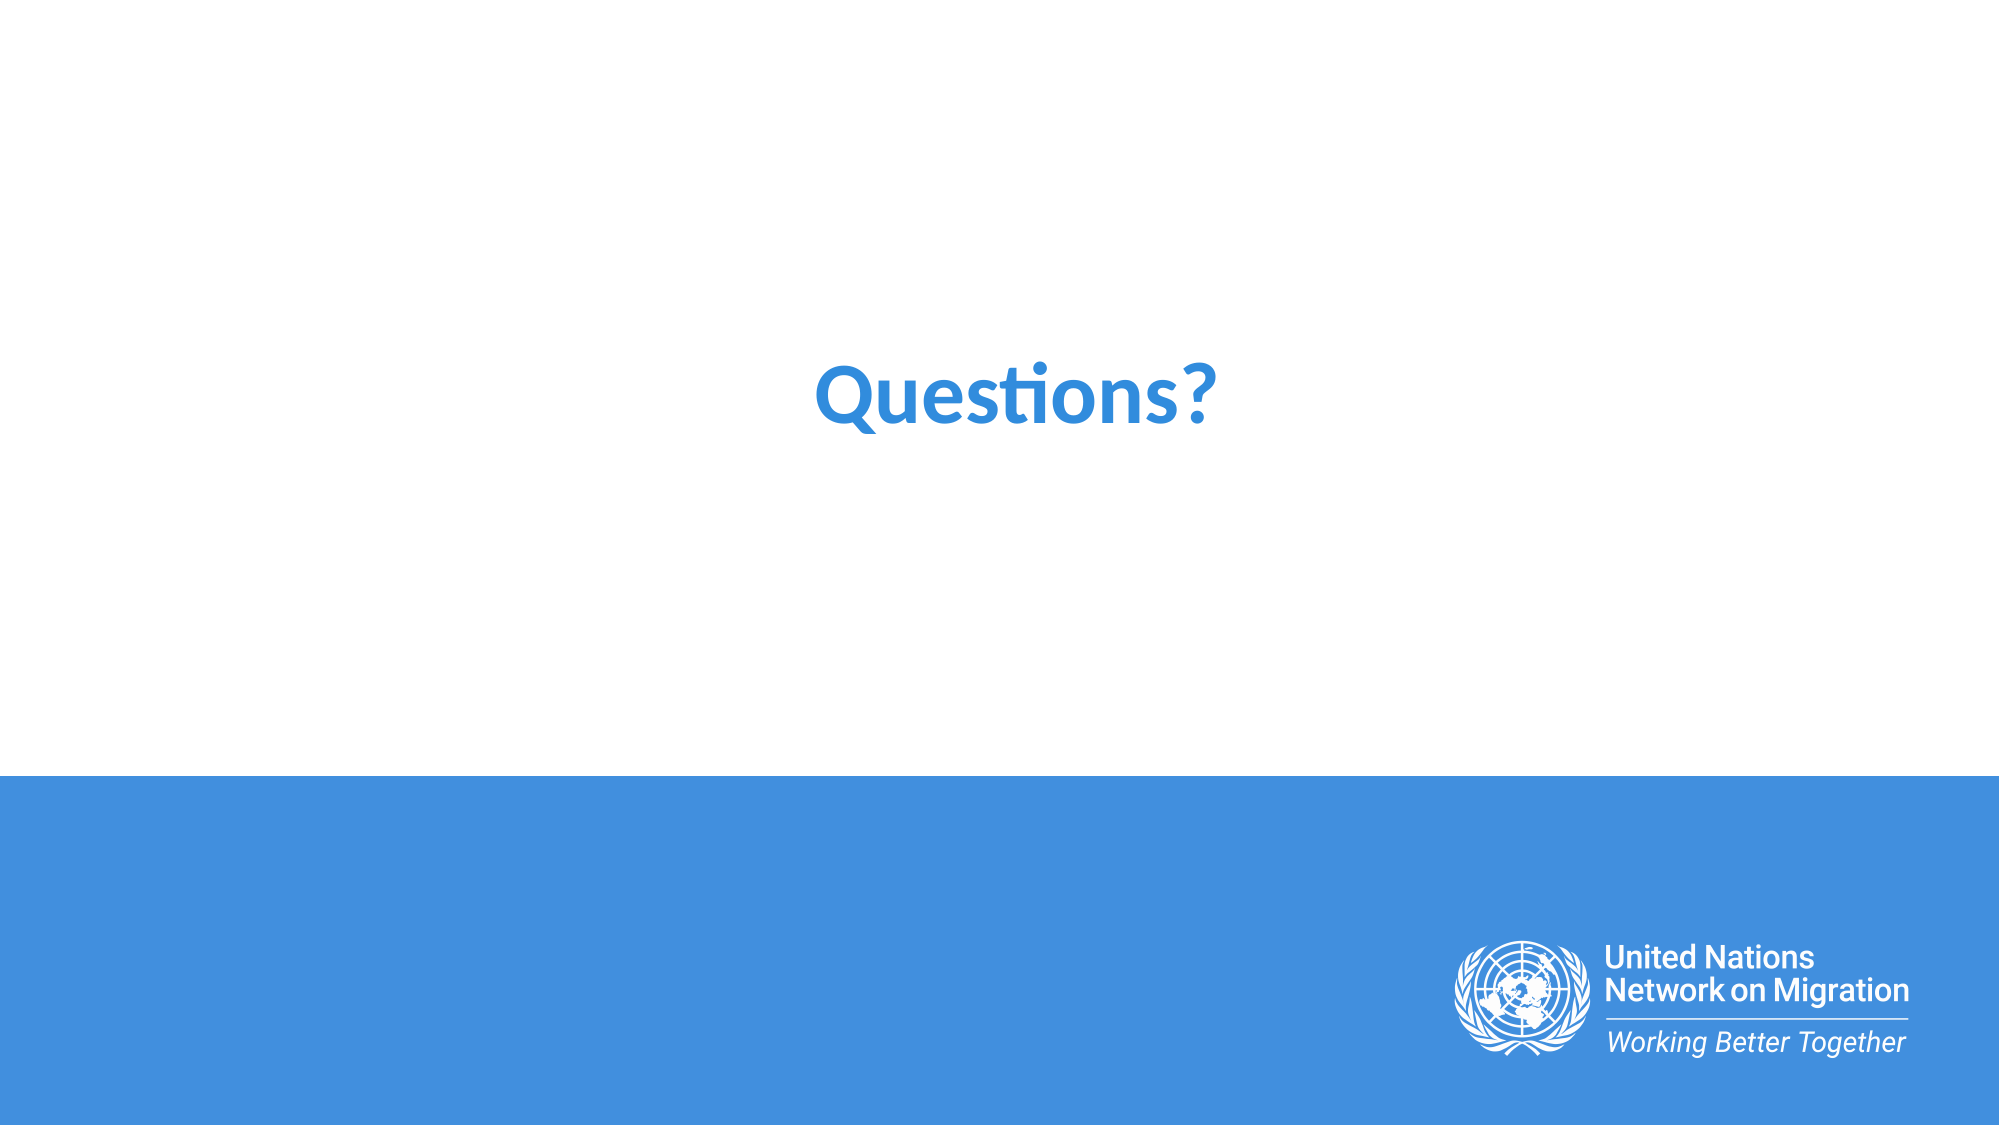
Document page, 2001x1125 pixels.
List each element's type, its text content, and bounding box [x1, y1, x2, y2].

text_box [0, 775, 2000, 1125]
text_box Questions? [296, 328, 1738, 449]
picture [1431, 922, 1932, 1074]
